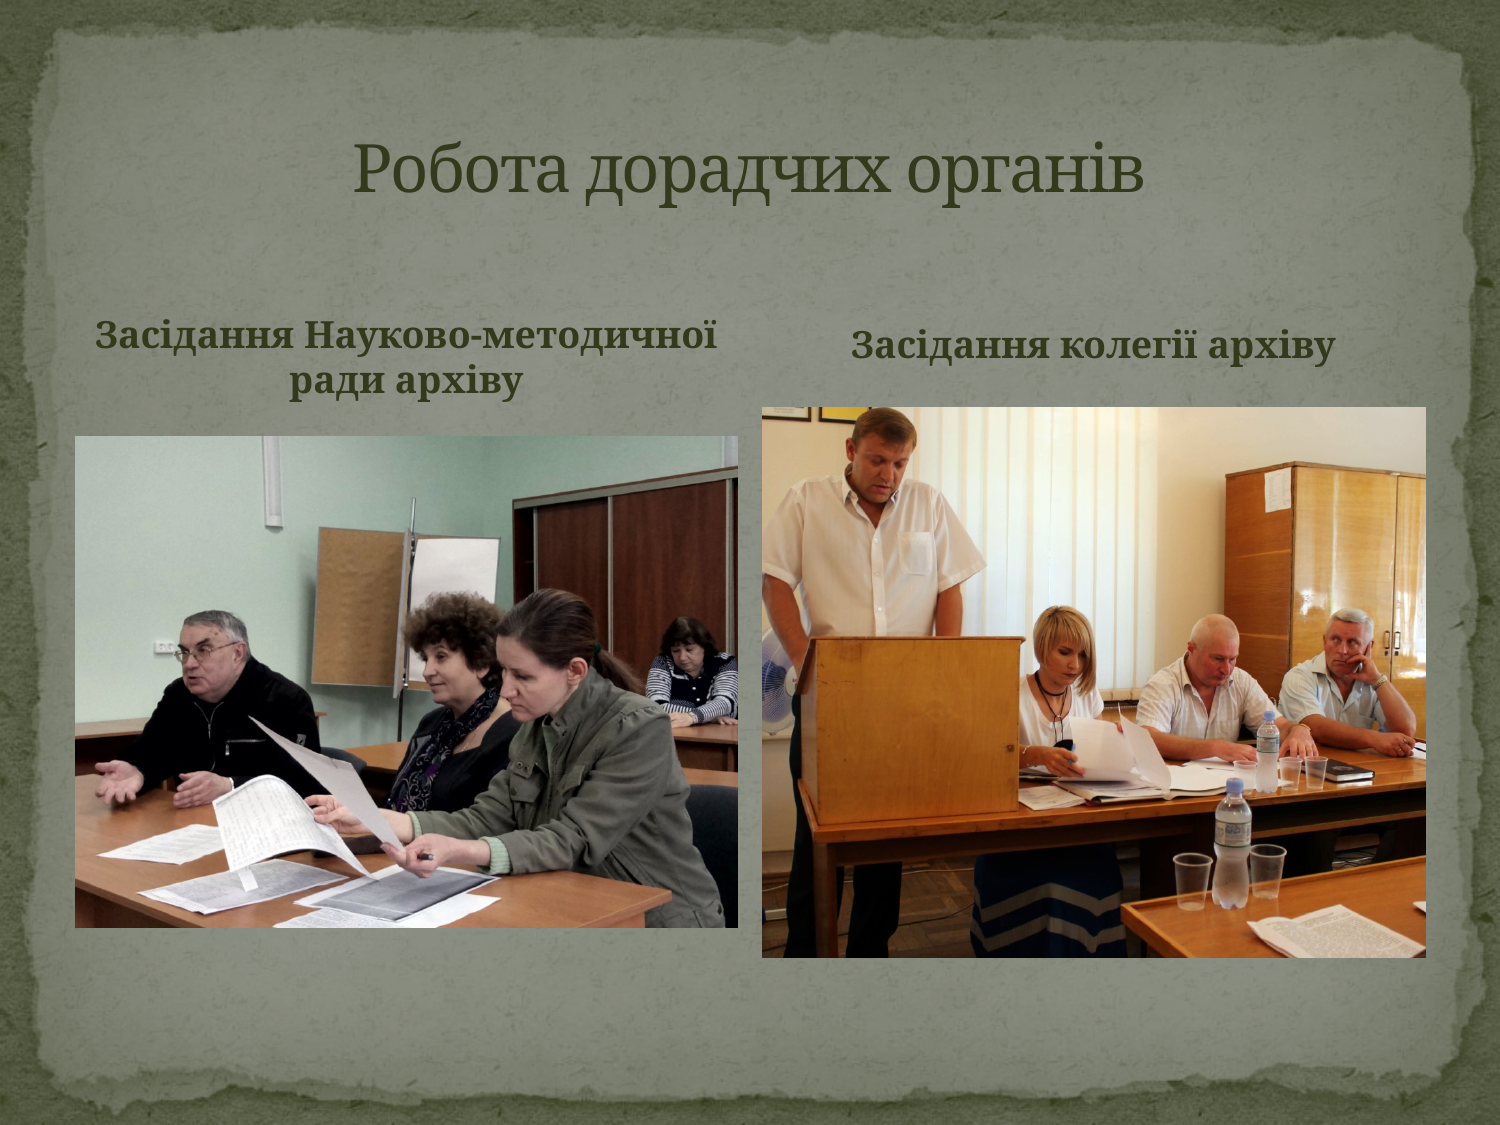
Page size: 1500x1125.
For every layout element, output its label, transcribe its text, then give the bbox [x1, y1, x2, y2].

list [77, 439, 737, 927]
list Засідання колегії архіву [760, 282, 1427, 376]
list Засідання Науково-методичної ради архіву [73, 253, 740, 411]
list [765, 409, 1424, 956]
title Робота дорадчих органів [74, 25, 1425, 213]
